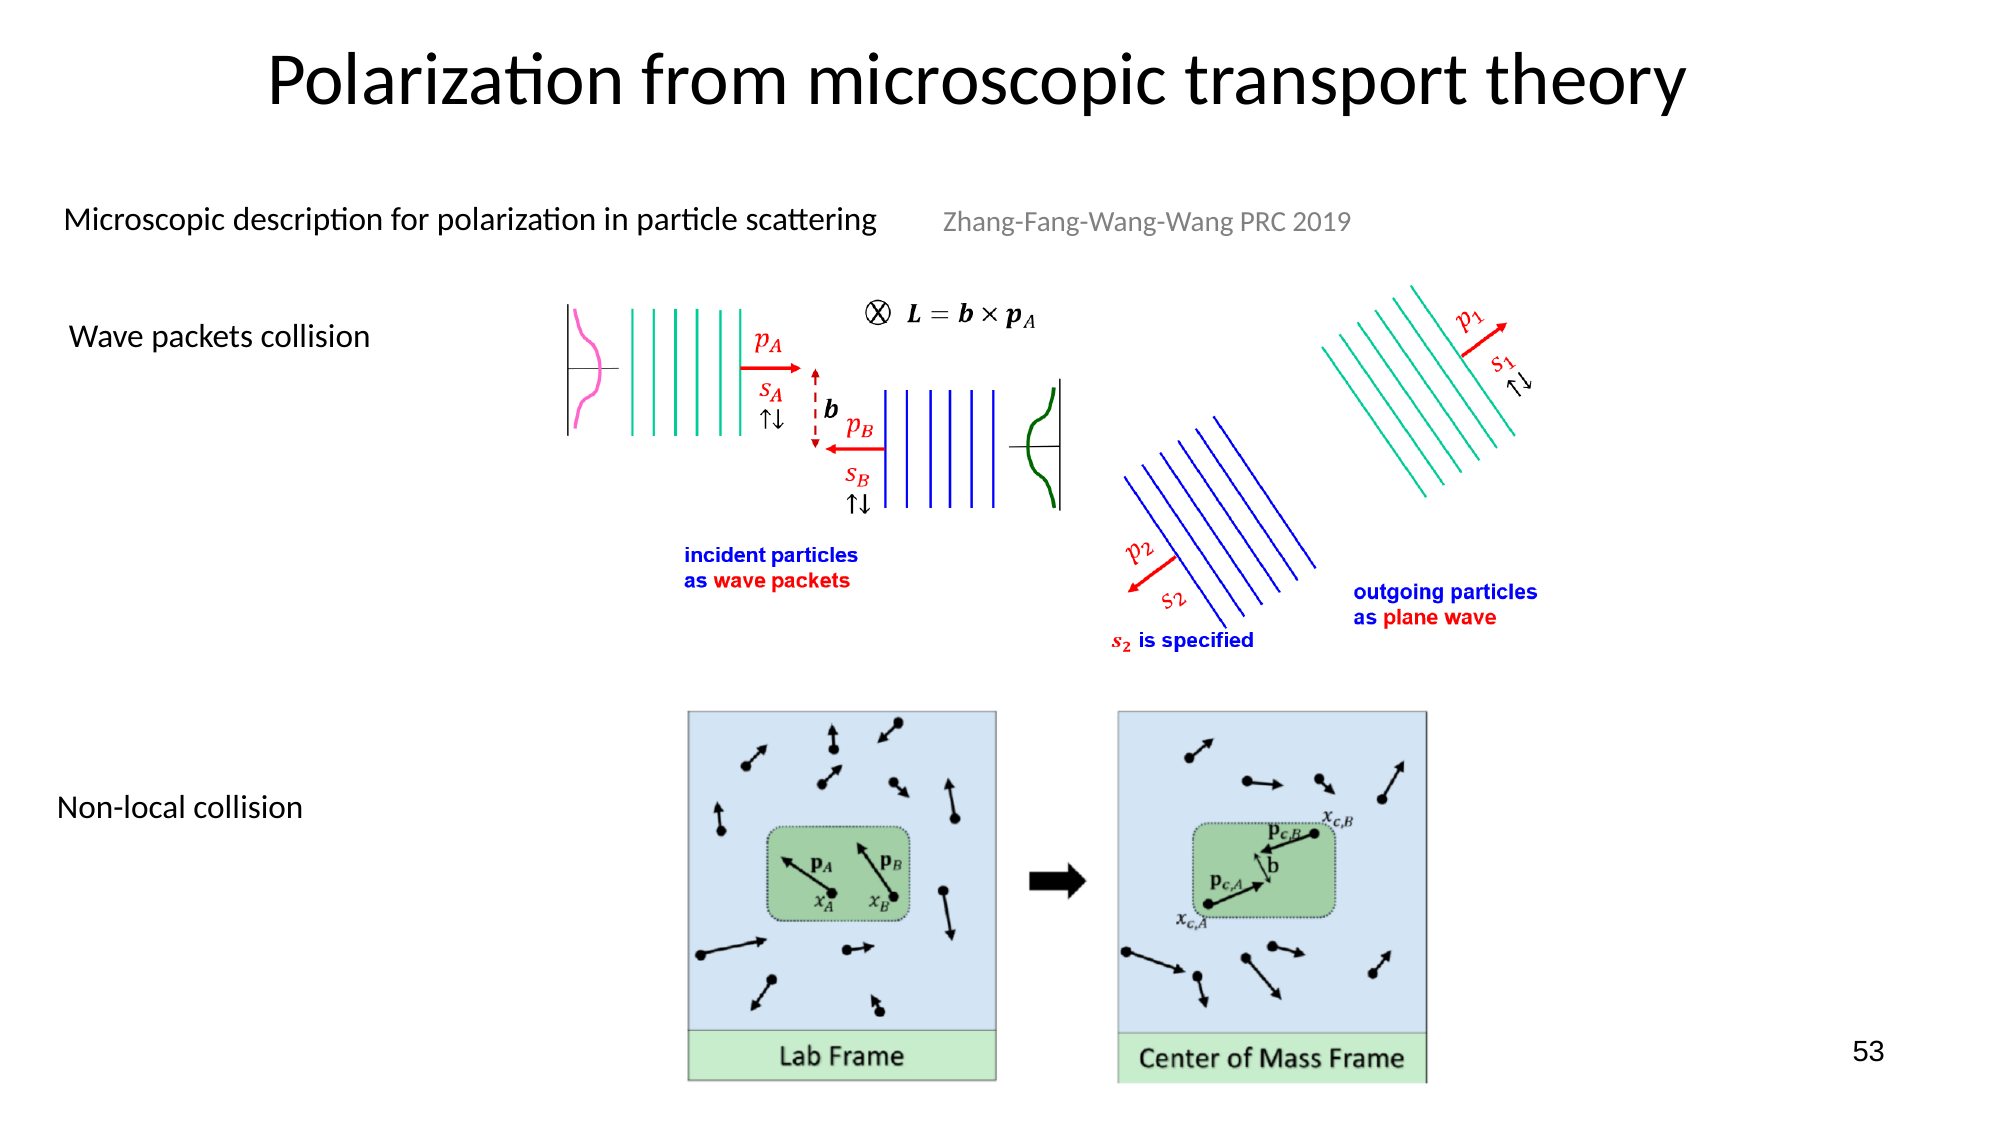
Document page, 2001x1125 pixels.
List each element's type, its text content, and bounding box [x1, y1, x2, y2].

picture [550, 266, 1553, 656]
text_box Polarization from microscopic transport theory [243, 0, 1713, 149]
text_box Non-local collision [0, 778, 401, 833]
text_box Zhang-Fang-Wang-Wang PRC 2019 [928, 194, 1367, 245]
picture [655, 696, 1449, 1103]
slide_number 53 [1453, 1024, 1900, 1103]
text_box Microscopic description for polarization in particle scattering [45, 189, 897, 245]
text_box Wave packets collision [0, 306, 440, 362]
